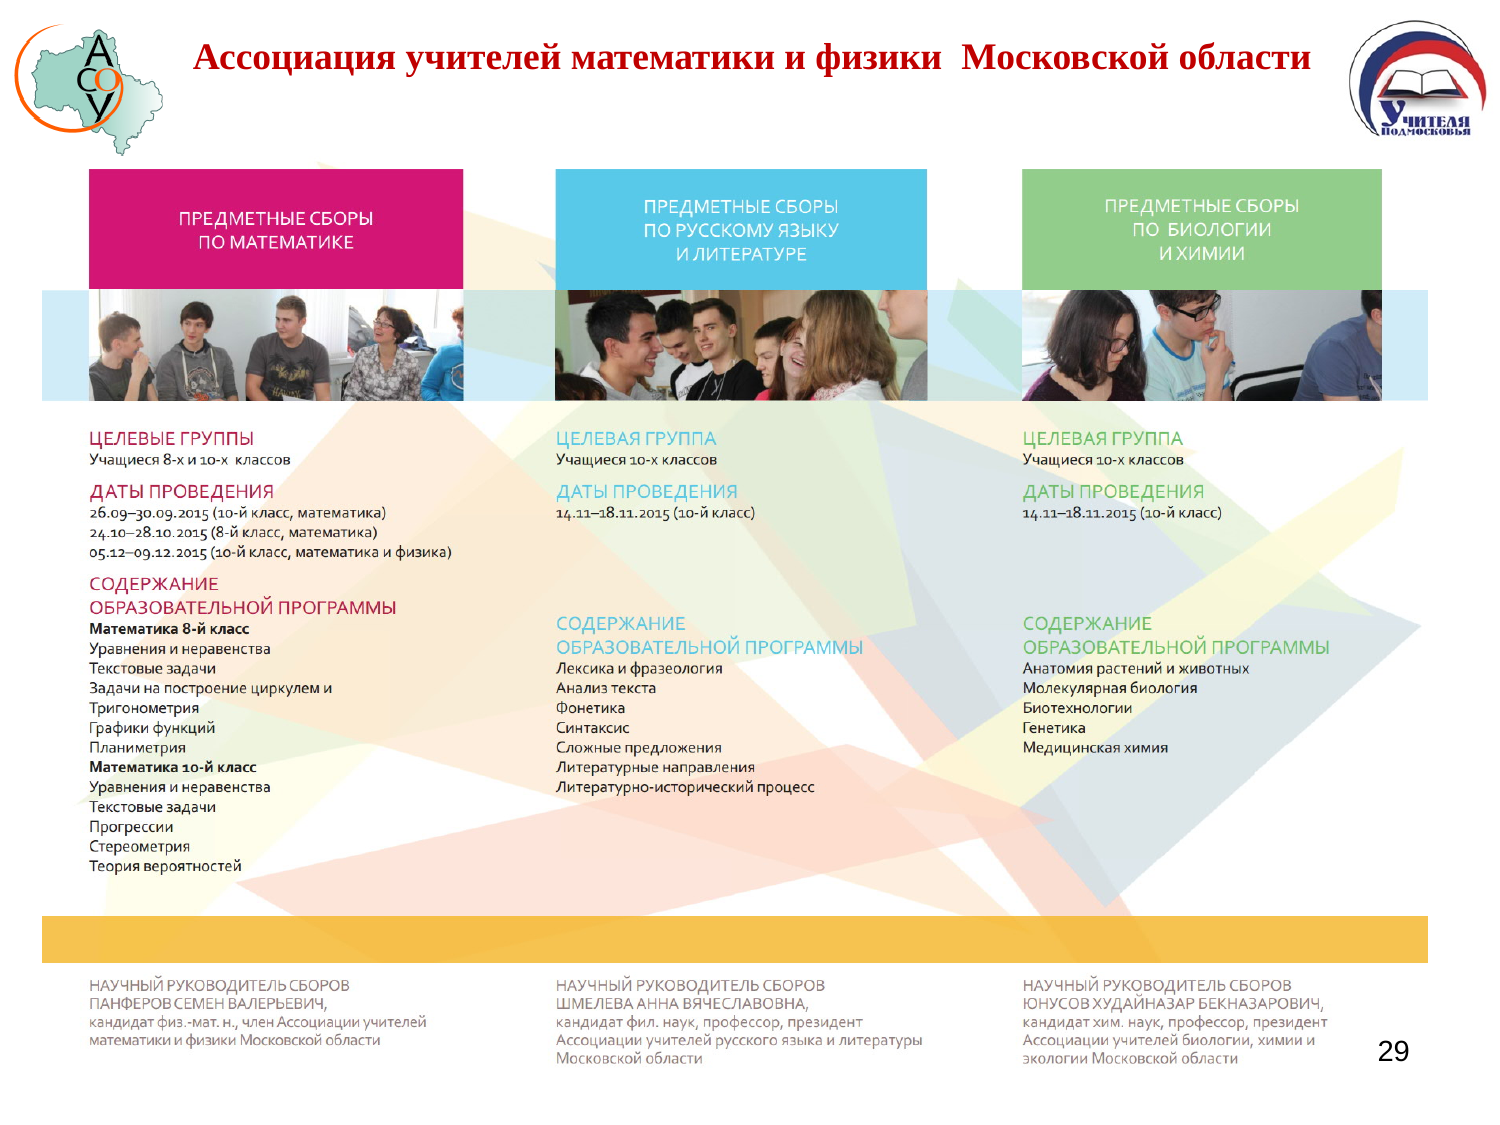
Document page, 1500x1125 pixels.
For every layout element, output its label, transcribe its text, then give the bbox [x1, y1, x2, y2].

text_box Ассоциация учителей математики и физики Московской области [37, 17, 1344, 91]
picture [14, 18, 1500, 1105]
